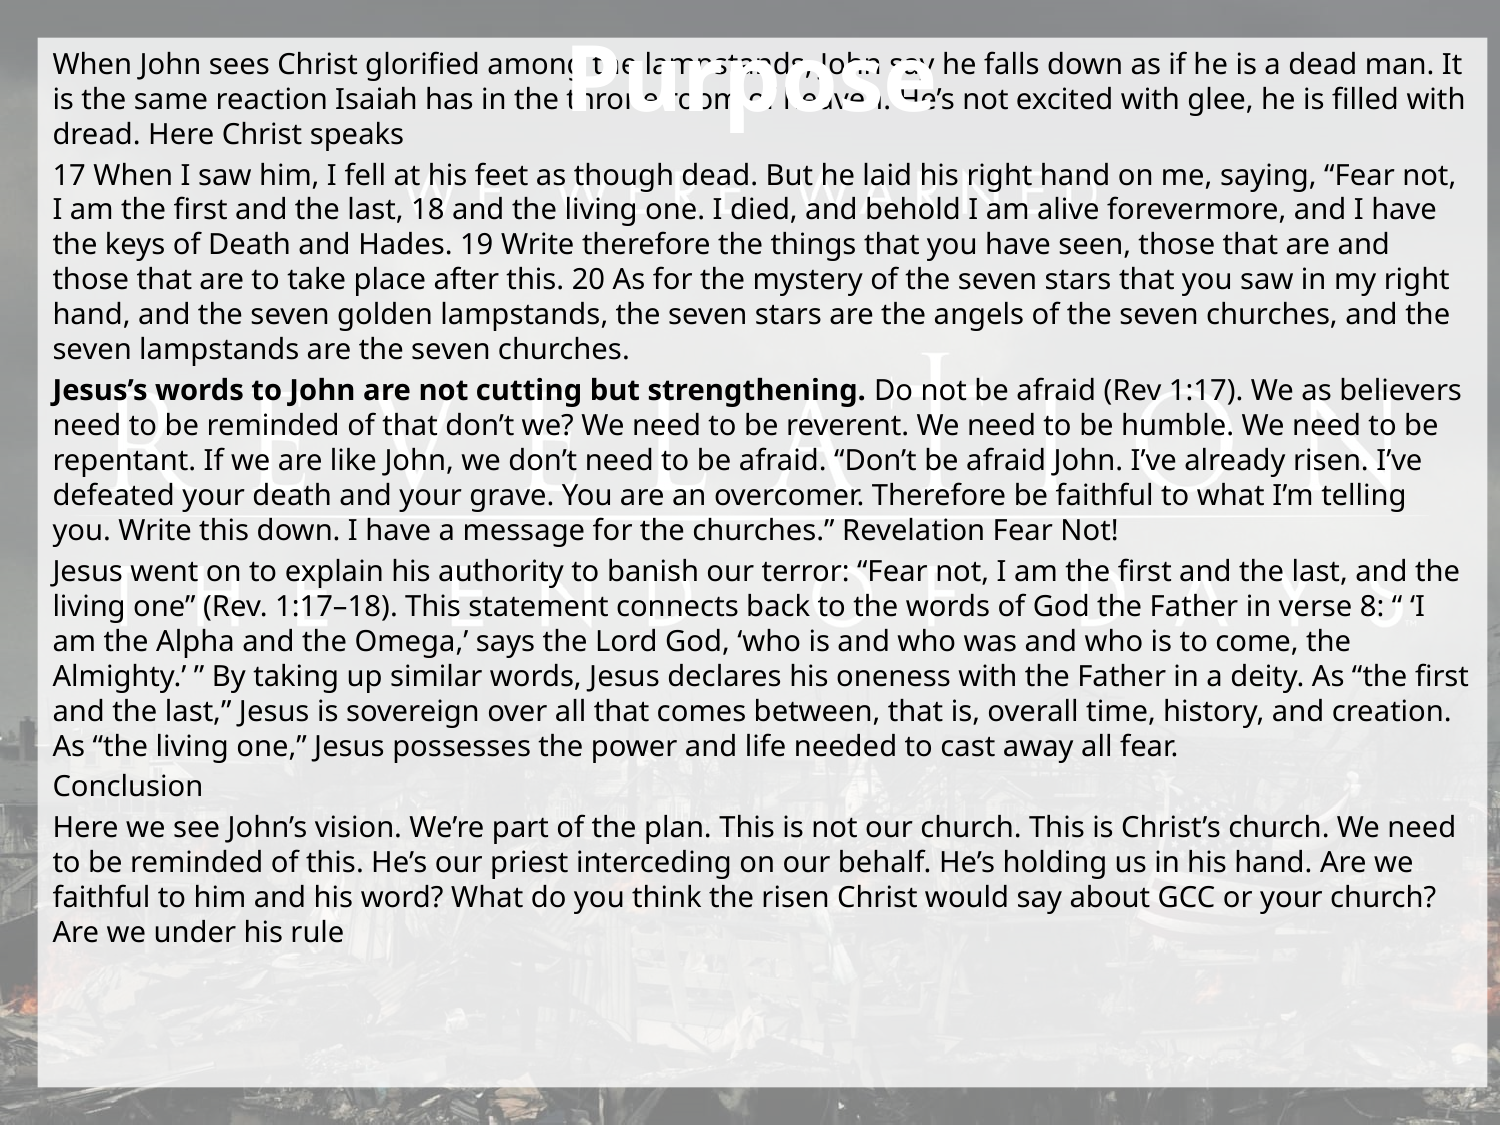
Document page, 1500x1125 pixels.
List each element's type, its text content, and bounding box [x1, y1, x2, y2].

list When John sees Christ glorified among the lampstands, John say he falls down as if he is a dead man. It is the same reaction Isaiah has in the throne room of heaven. He’s not excited with glee, he is filled with dread. Here Christ speaks 17 When I saw him, I fell at his feet as though dead. But he laid his right hand on me, saying, “Fear not, I am the first and the last, 18 and the living one. I died, and behold I am alive forevermore, and I have the keys of Death and Hades. 19 Write therefore the things that you have seen, those that are and those that are to take place after this. 20 As for the mystery of the seven stars that you saw in my right hand, and the seven golden lampstands, the seven stars are the angels of the seven churches, and the seven lampstands are the seven churches. Jesus’s words to John are not cutting but strengthening. Do not be afraid (Rev 1:17). We as believers need to be reminded of that don’t we? We need to be reverent. We need to be humble. We need to be repentant. If we are like John, we don’t need to be afraid. “Don’t be afraid John. I’ve already risen. I’ve defeated your death and your grave. You are an overcomer. Therefore be faithful to what I’m telling you. Write this down. I have a message for the churches.” Revelation Fear Not! Jesus went on to explain his authority to banish our terror: “Fear not, I am the first and the last, and the living one” (Rev. 1:17–18). This statement connects back to the words of God the Father in verse 8: “ ‘I am the Alpha and the Omega,’ says the Lord God, ‘who is and who was and who is to come, the Almighty.’ ” By taking up similar words, Jesus declares his oneness with the Father in a deity. As “the first and the last,” Jesus is sovereign over all that comes between, that is, overall time, history, and creation. As “the living one,” Jesus possesses the power and life needed to cast away all fear. Conclusion Here we see John’s vision. We’re part of the plan. This is not our church. This is Christ’s church. We need to be reminded of this. He’s our priest interceding on our behalf. He’s holding us in his hand. Are we faithful to him and his word? What do you think the risen Christ would say about GCC or your church? Are we under his rule [37, 37, 1488, 1088]
text_box Purpose [549, 12, 1332, 138]
